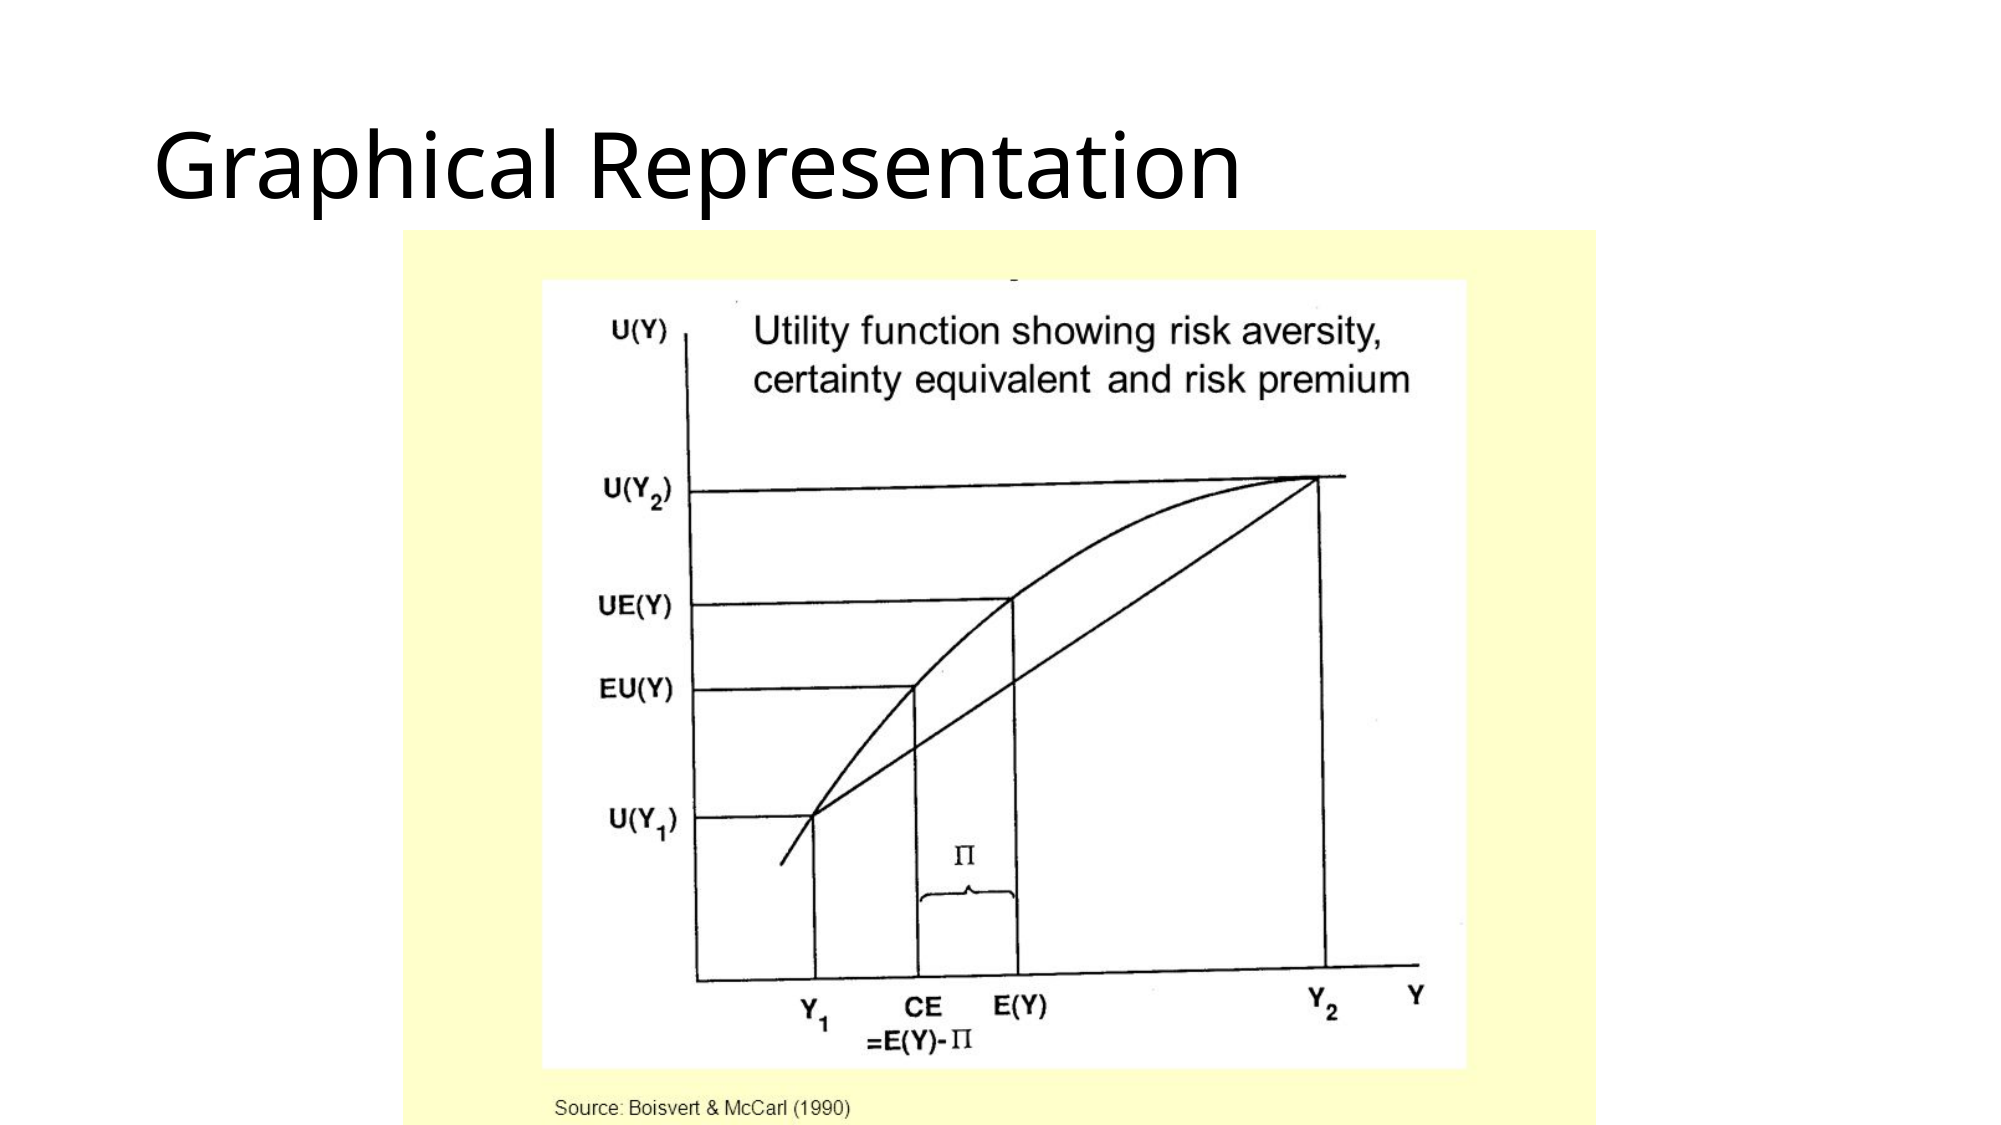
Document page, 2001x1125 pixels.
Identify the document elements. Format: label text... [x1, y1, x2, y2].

title Graphical Representation [137, 59, 1863, 278]
picture [403, 230, 1596, 1125]
